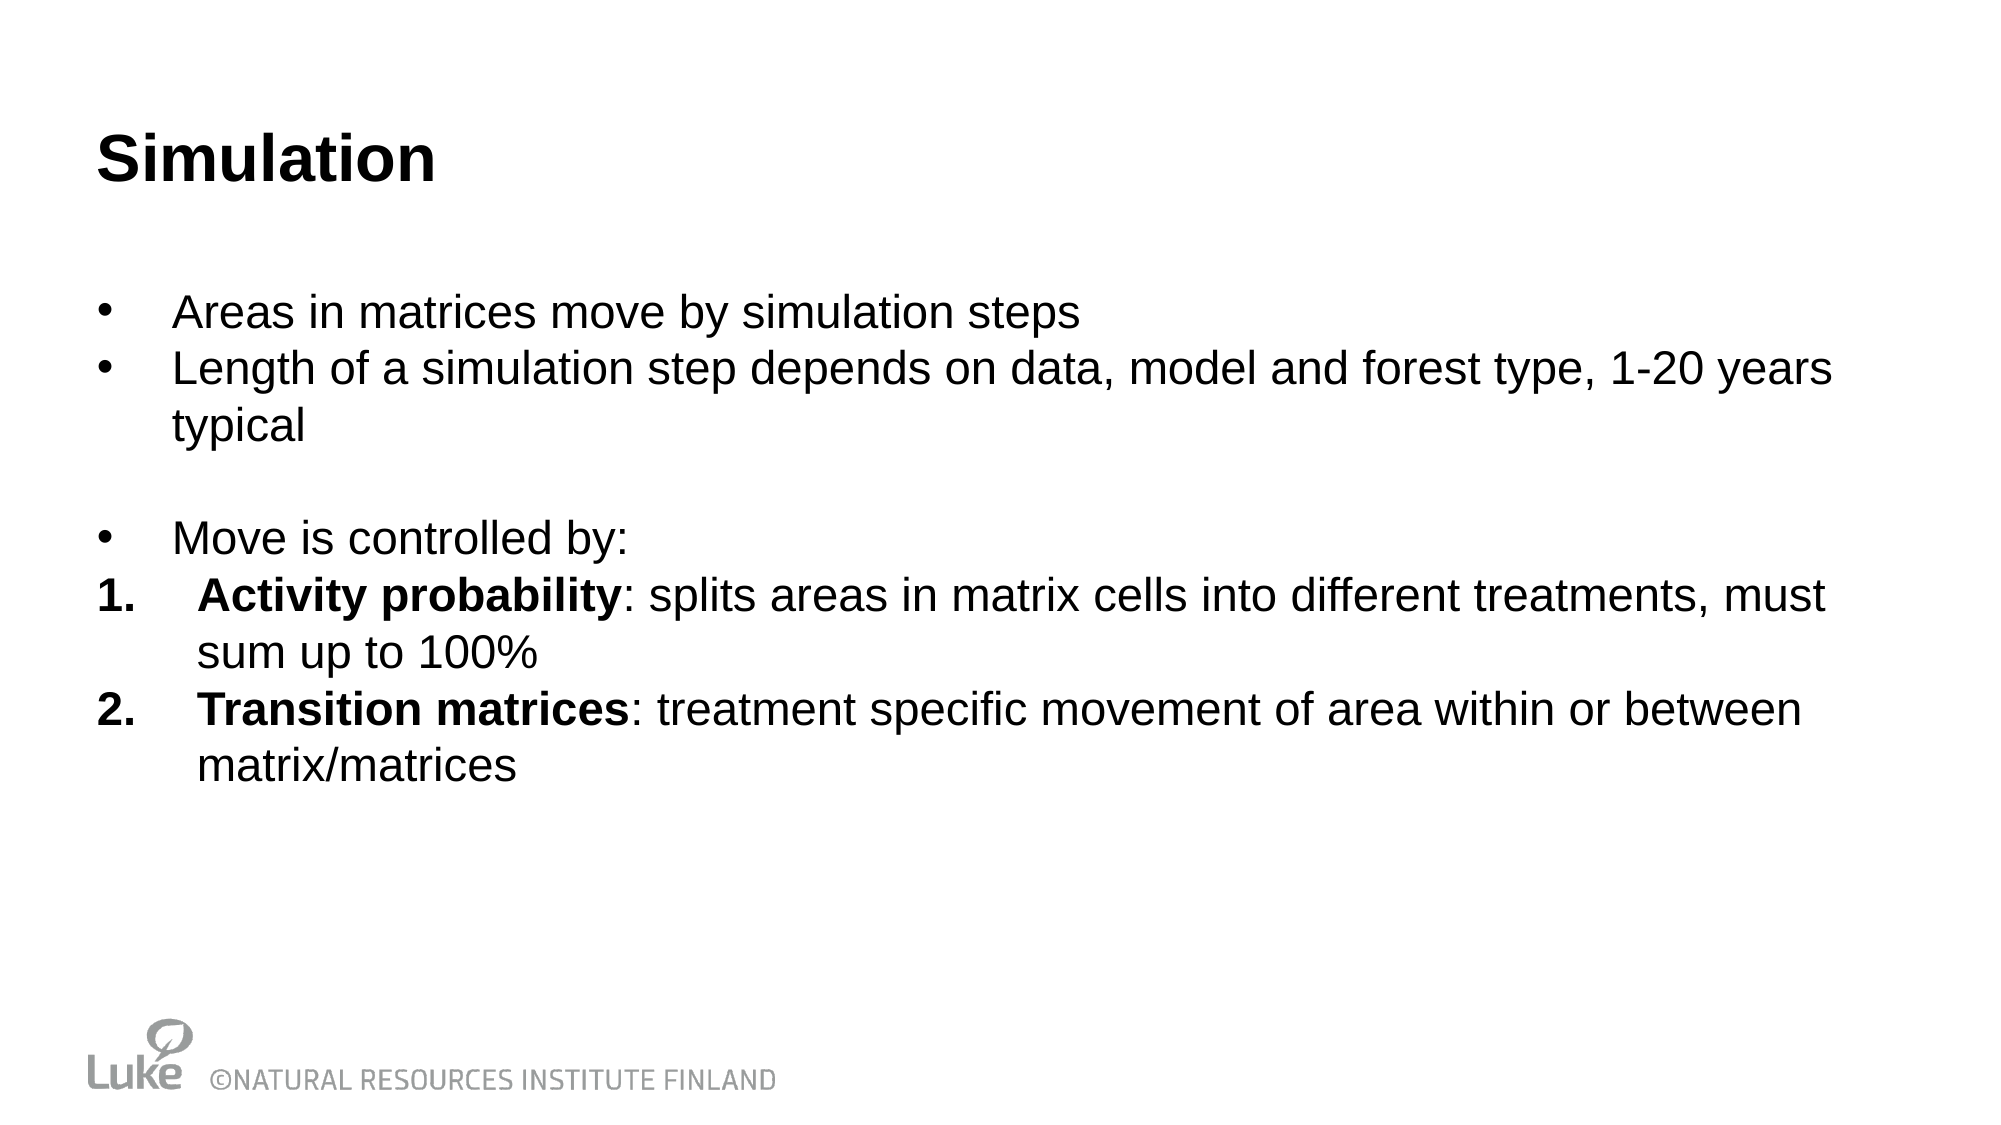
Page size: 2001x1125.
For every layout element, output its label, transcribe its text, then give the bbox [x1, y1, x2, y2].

picture [88, 1018, 775, 1090]
list Areas in matrices move by simulation steps Length of a simulation step depends on data, model and forest type, 1-20 years typical Move is controlled by: Activity probability: splits areas in matrix cells into different treatments, must sum up to 100% Transition matrices: treatment specific movement of area within or between matrix/matrices [81, 273, 1906, 985]
title Simulation [81, 82, 1906, 238]
